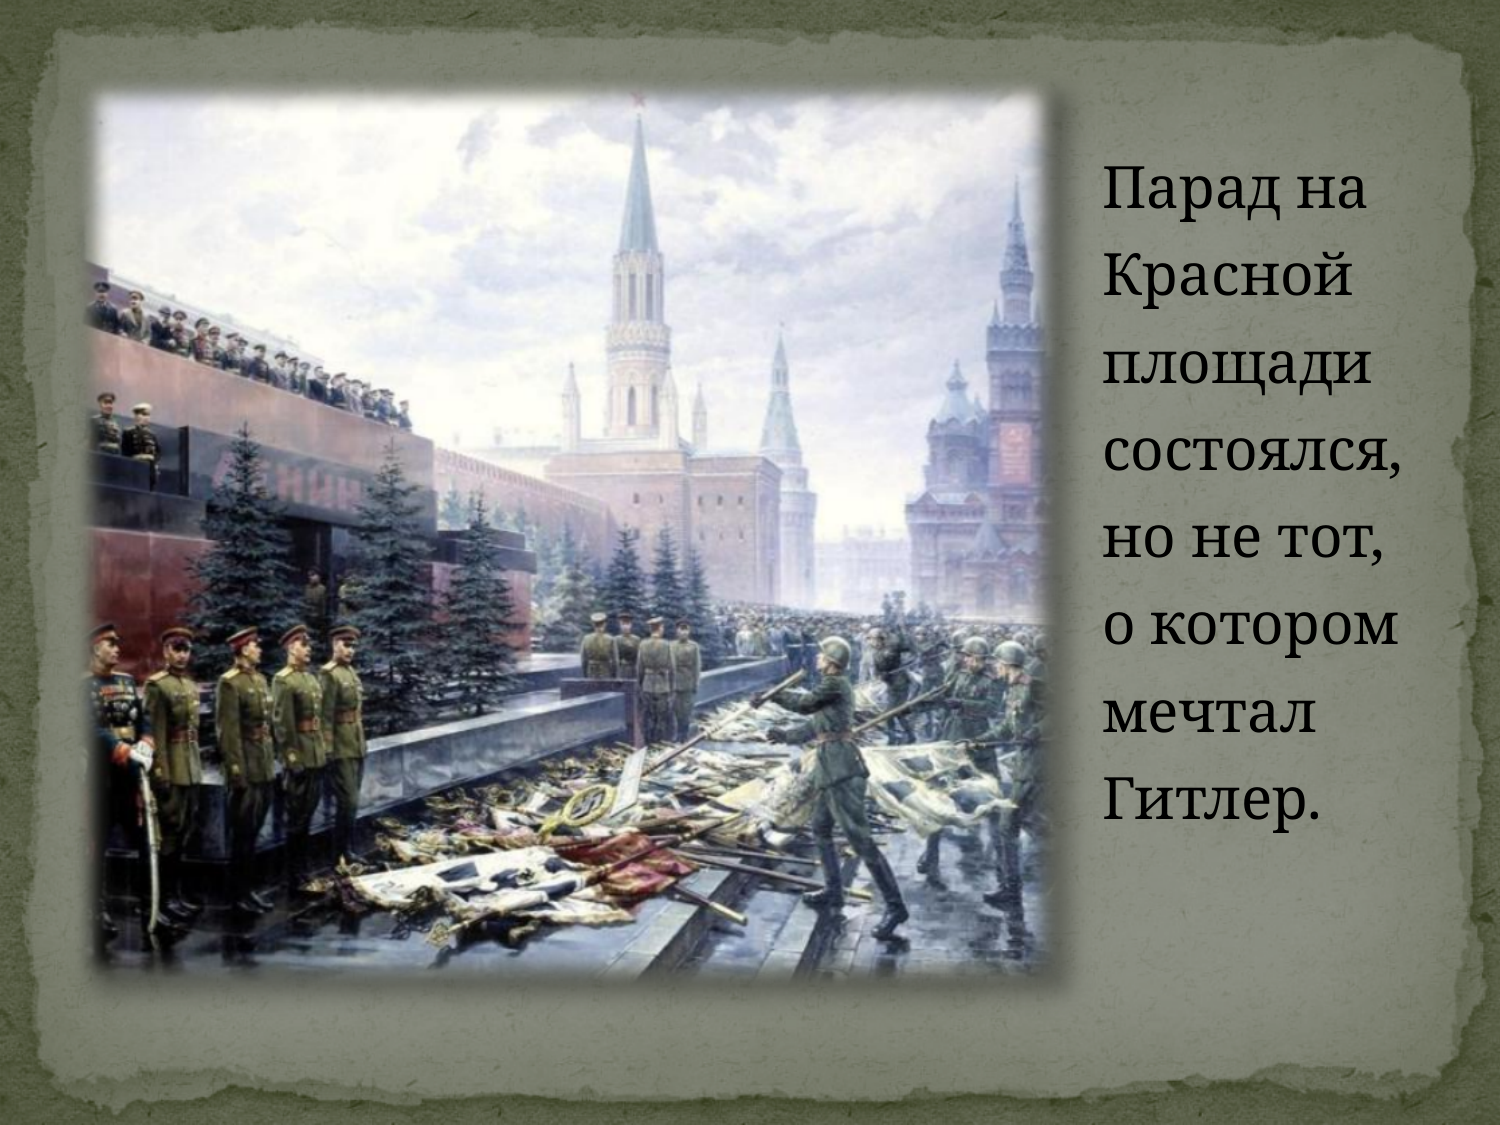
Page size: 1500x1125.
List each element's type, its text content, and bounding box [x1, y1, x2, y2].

list Парад на Красной площади состоялся, но не тот, о котором мечтал Гитлер. [1087, 125, 1425, 988]
picture [74, 74, 1063, 988]
